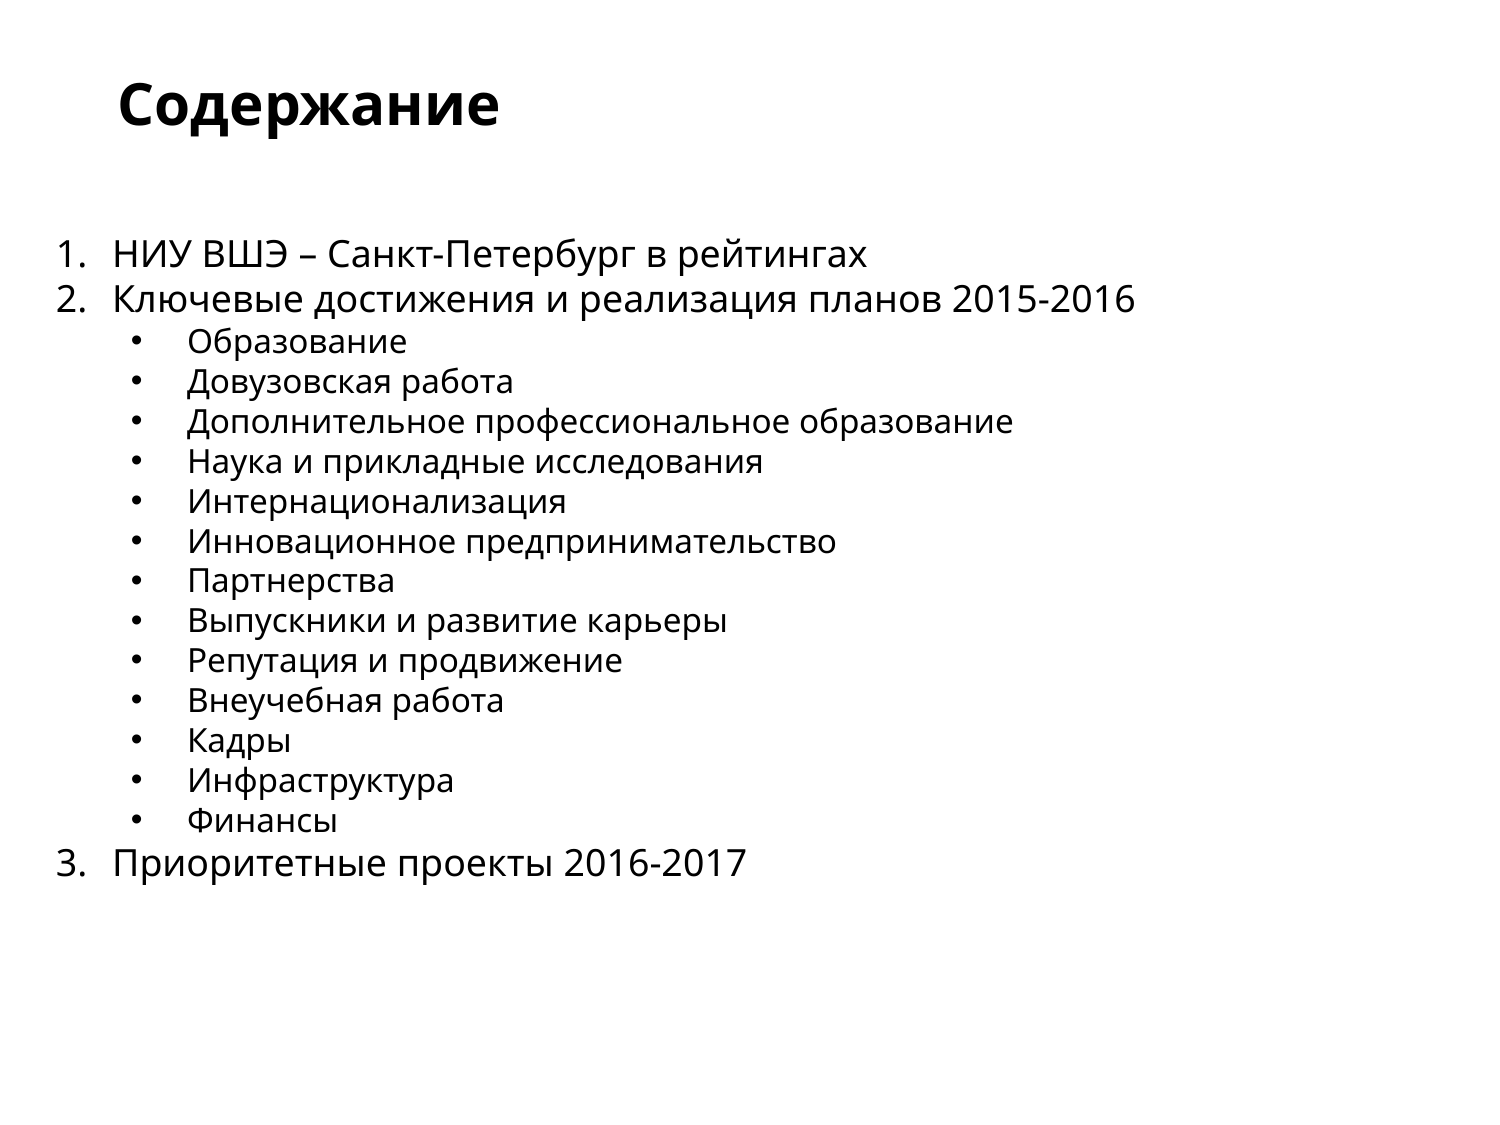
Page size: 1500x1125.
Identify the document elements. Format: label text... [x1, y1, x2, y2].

title Содержание [103, 59, 1397, 138]
text_box НИУ ВШЭ – Санкт-Петербург в рейтингах Ключевые достижения и реализация планов 2015-2016 Образование Довузовская работа Дополнительное профессиональное образование Наука и прикладные исследования Интернационализация Инновационное предпринимательство Партнерства Выпускники и развитие карьеры Репутация и продвижение Внеучебная работа Кадры Инфраструктура Финансы Приоритетные проекты 2016-2017 [41, 222, 1463, 892]
